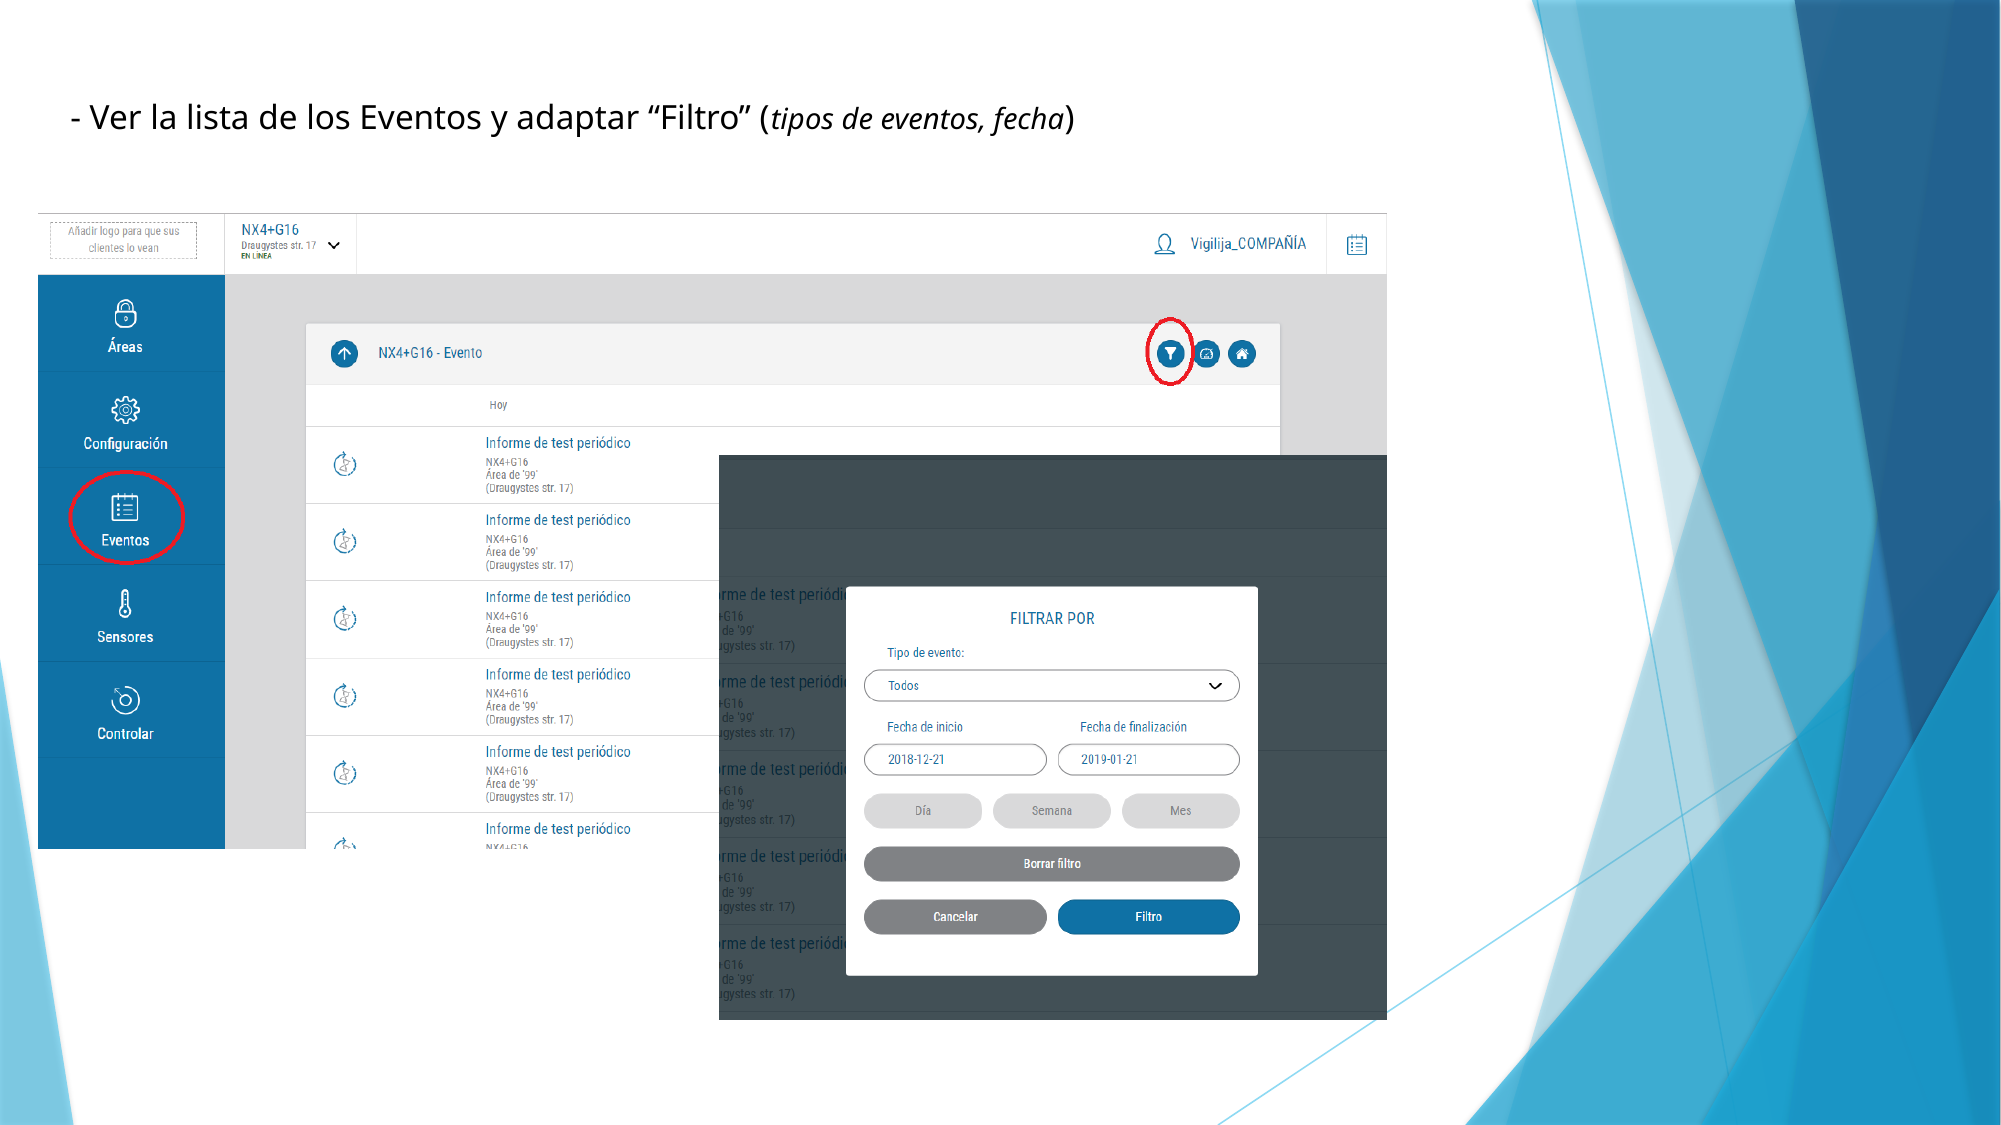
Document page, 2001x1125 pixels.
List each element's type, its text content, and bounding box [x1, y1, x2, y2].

picture [718, 455, 1387, 1020]
title - Ver la lista de los Eventos y adaptar “Filtro” (tipos de eventos, fecha) [55, 89, 1520, 334]
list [37, 210, 1387, 849]
